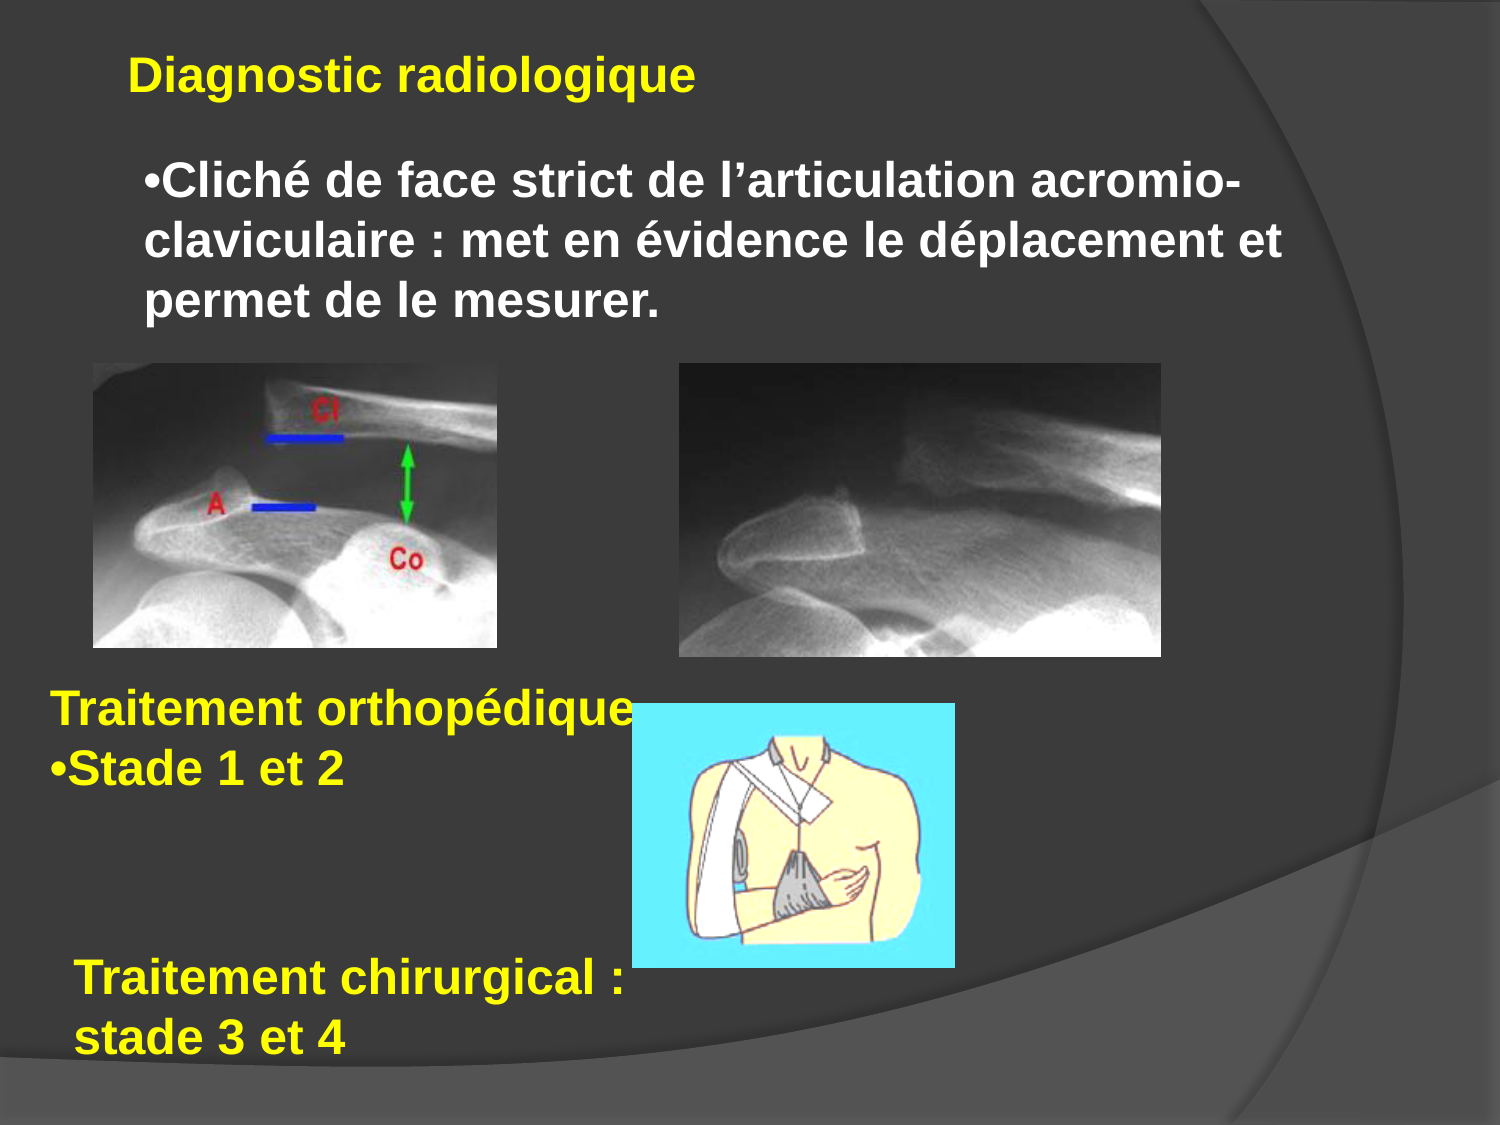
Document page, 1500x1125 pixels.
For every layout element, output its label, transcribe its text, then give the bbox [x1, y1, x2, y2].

picture [632, 702, 955, 968]
picture [679, 363, 1161, 657]
picture [93, 363, 497, 648]
text_box Diagnostic radiologique [112, 35, 712, 110]
text_box Traitement chirurgical : stade 3 et 4 [58, 937, 809, 1073]
text_box •Cliché de face strict de l’articulation acromio-claviculaire : met en évidence le déplacement et permet de le mesurer. [128, 140, 1301, 336]
text_box Traitement orthopédique •Stade 1 et 2 [35, 667, 786, 803]
